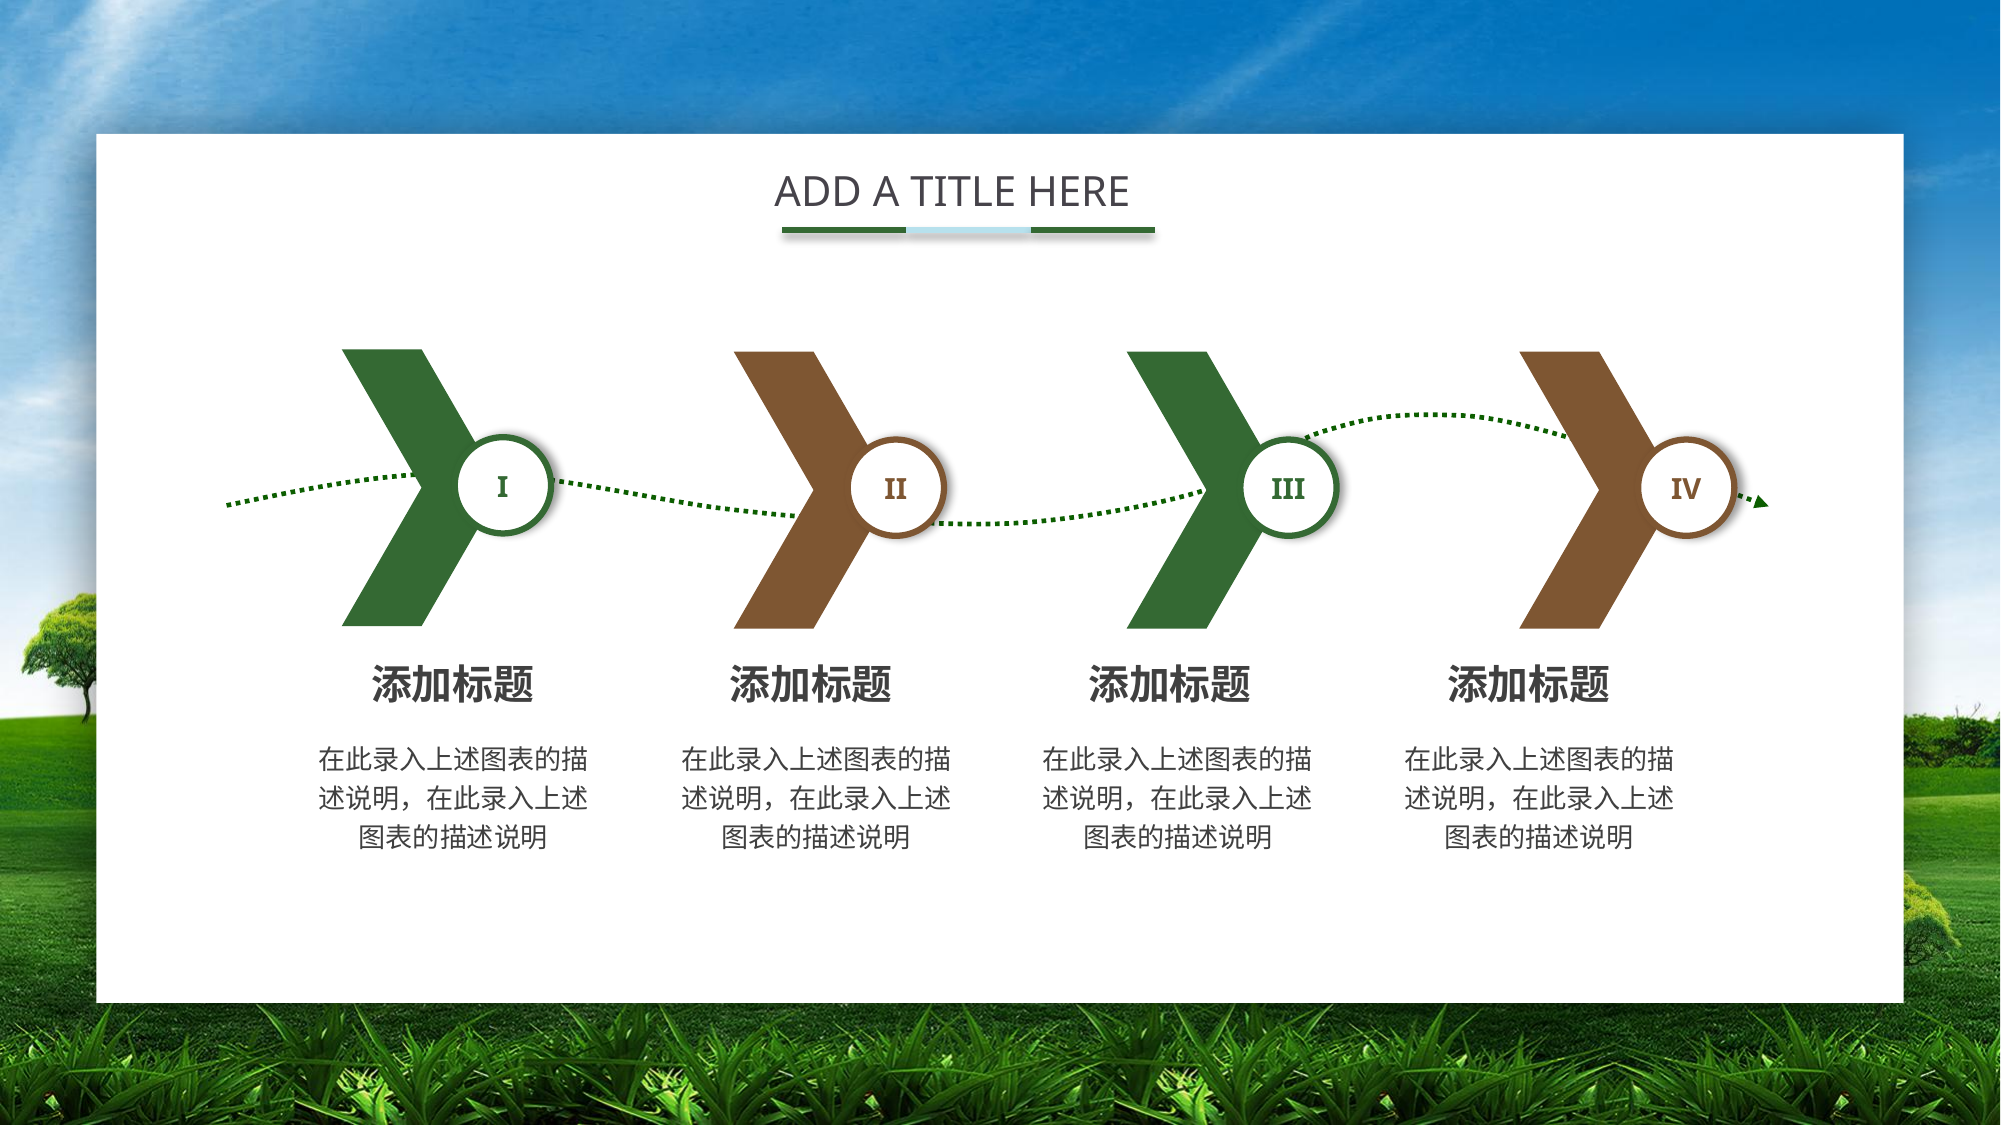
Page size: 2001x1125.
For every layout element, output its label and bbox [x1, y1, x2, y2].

text_box [96, 133, 1904, 1003]
text_box [226, 349, 1769, 629]
picture [0, 0, 2001, 1125]
